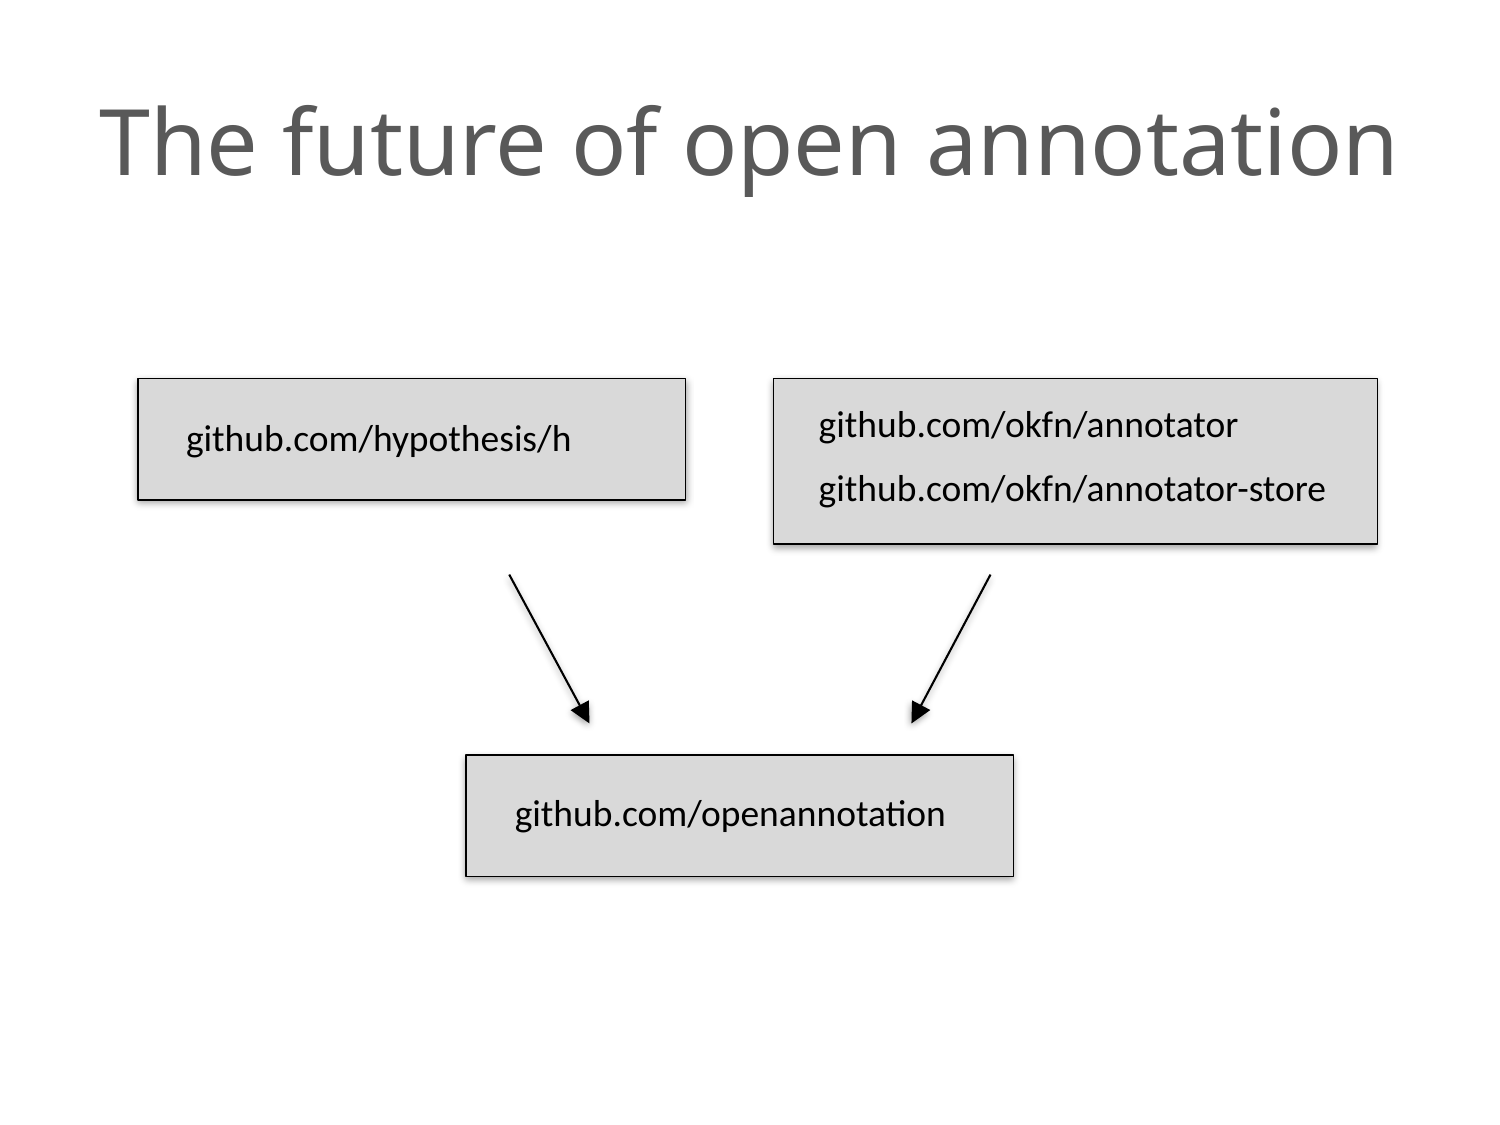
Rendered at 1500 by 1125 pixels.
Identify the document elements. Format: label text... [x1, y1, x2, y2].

text_box [137, 378, 686, 501]
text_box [911, 574, 991, 724]
text_box [465, 754, 1014, 877]
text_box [509, 574, 590, 724]
title The future of open annotation [75, 45, 1425, 233]
text_box github.com/okfn/annotator [803, 392, 1254, 453]
text_box [773, 378, 1378, 545]
text_box github.com/openannotation [500, 781, 962, 842]
text_box github.com/okfn/annotator-store [803, 456, 1342, 517]
text_box github.com/hypothesis/h [171, 406, 587, 467]
